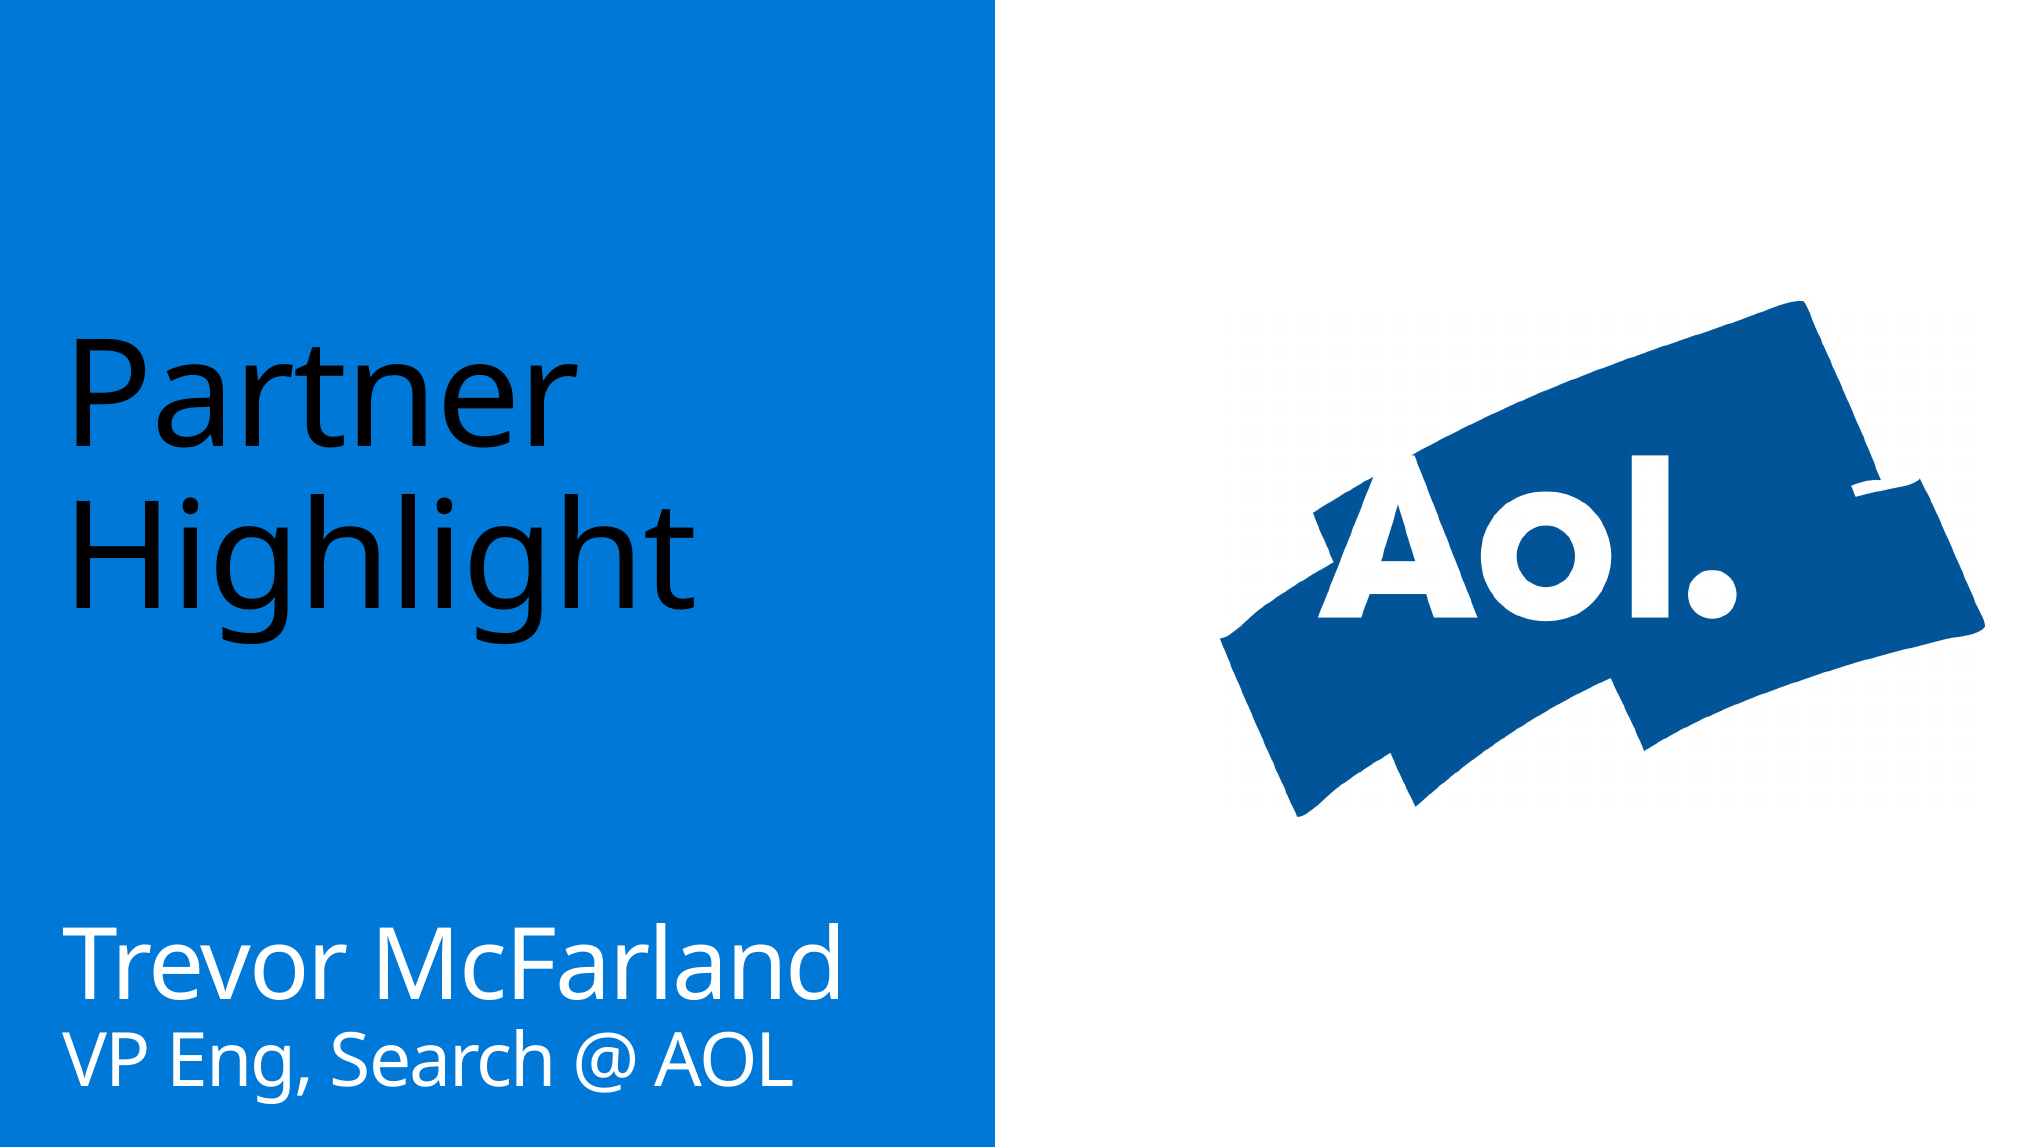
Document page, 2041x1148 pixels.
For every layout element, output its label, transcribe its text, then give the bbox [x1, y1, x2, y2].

title Partner Highlight [38, 301, 970, 660]
picture [1219, 301, 1985, 817]
text_box Trevor McFarland VP Eng, Search @ AOL [38, 898, 970, 1118]
text_box [994, 0, 2041, 1148]
